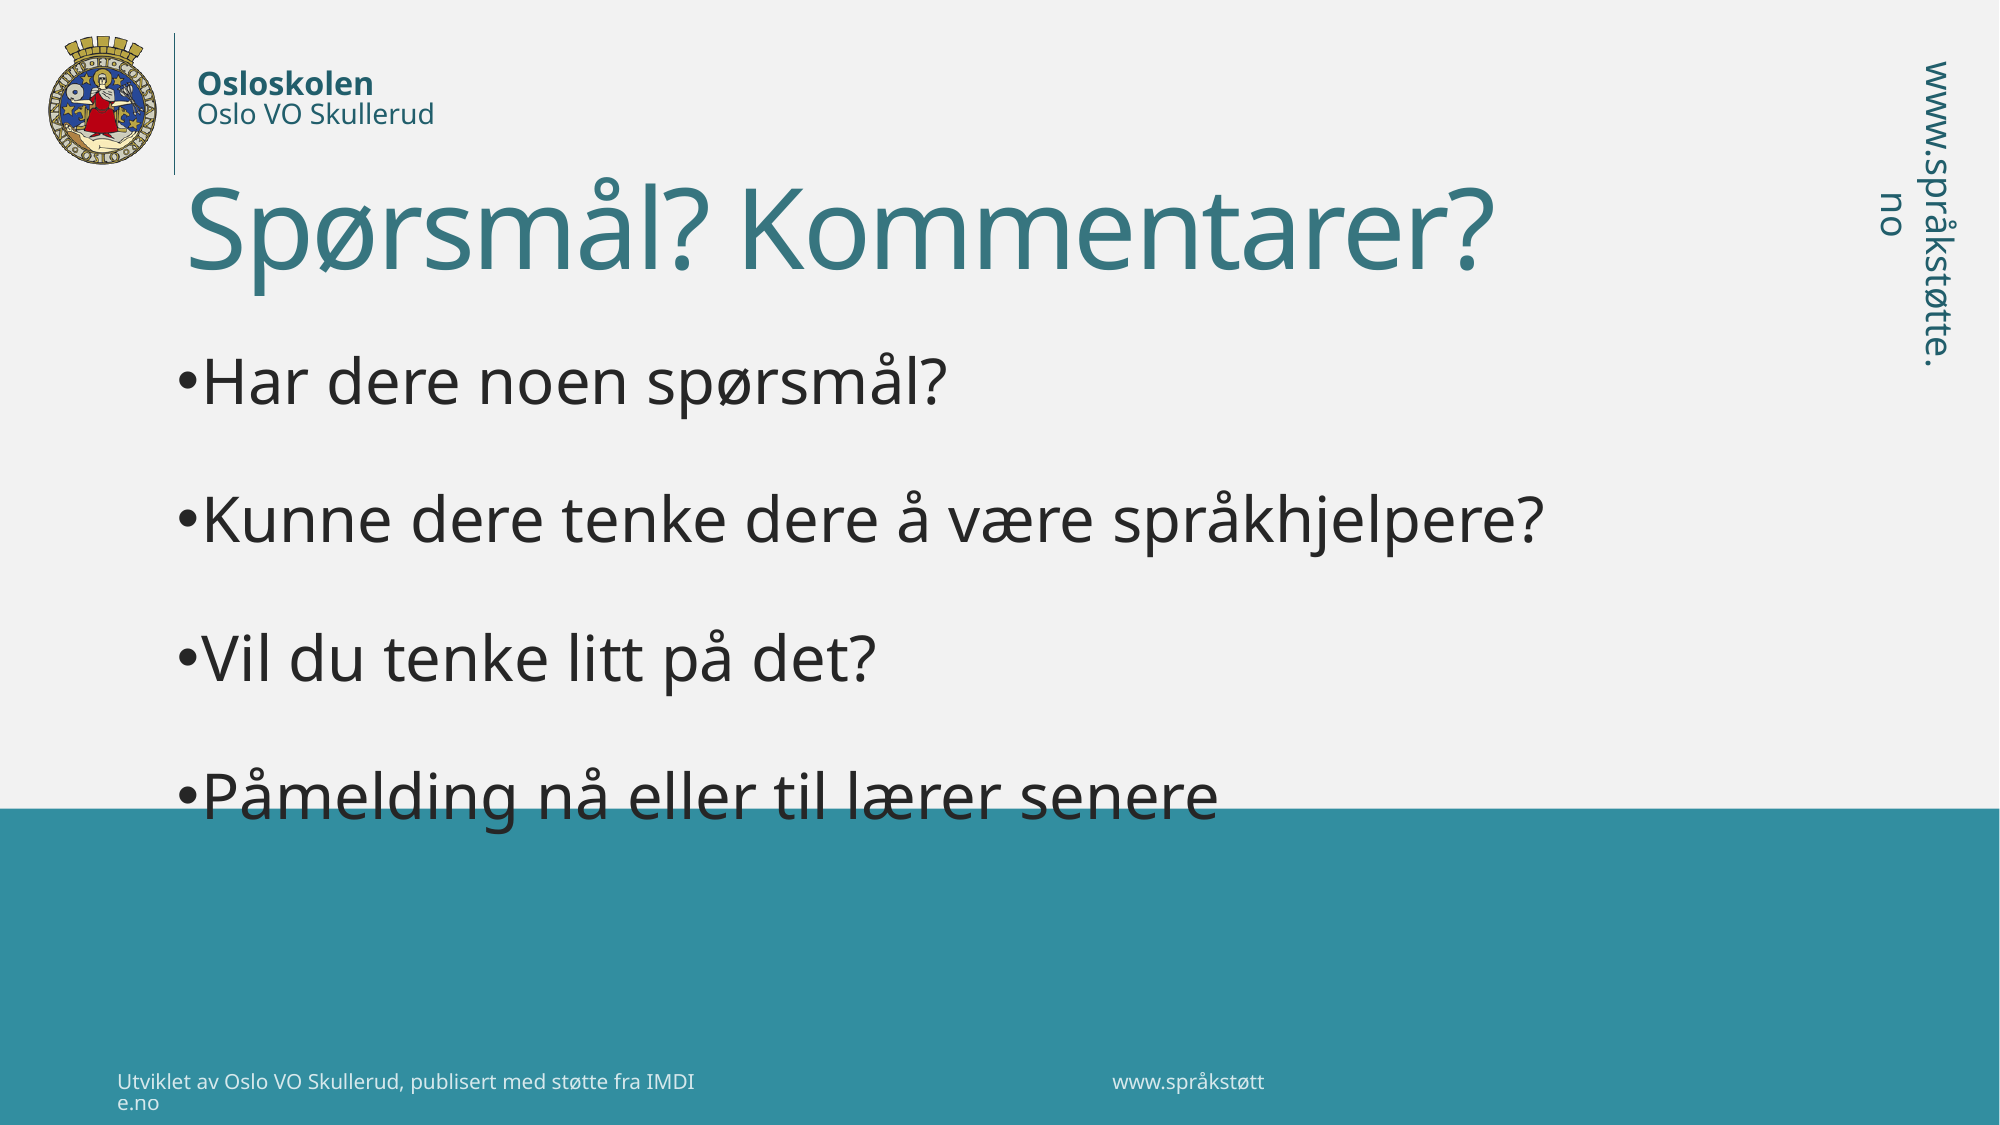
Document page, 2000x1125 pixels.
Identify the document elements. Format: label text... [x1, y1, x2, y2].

subtitle Har dere noen spørsmål? Kunne dere tenke dere å være språkhjelpere? Vil du tenke litt på det? Påmelding nå eller til lærer senere [90, 310, 1605, 1011]
title Spørsmål? Kommentarer? [170, 114, 1940, 299]
footer Utviklet av Oslo VO Skullerud, publisert med støtte fra IMDI www.språkstøtte.no [102, 1064, 1287, 1102]
picture [37, 24, 167, 176]
